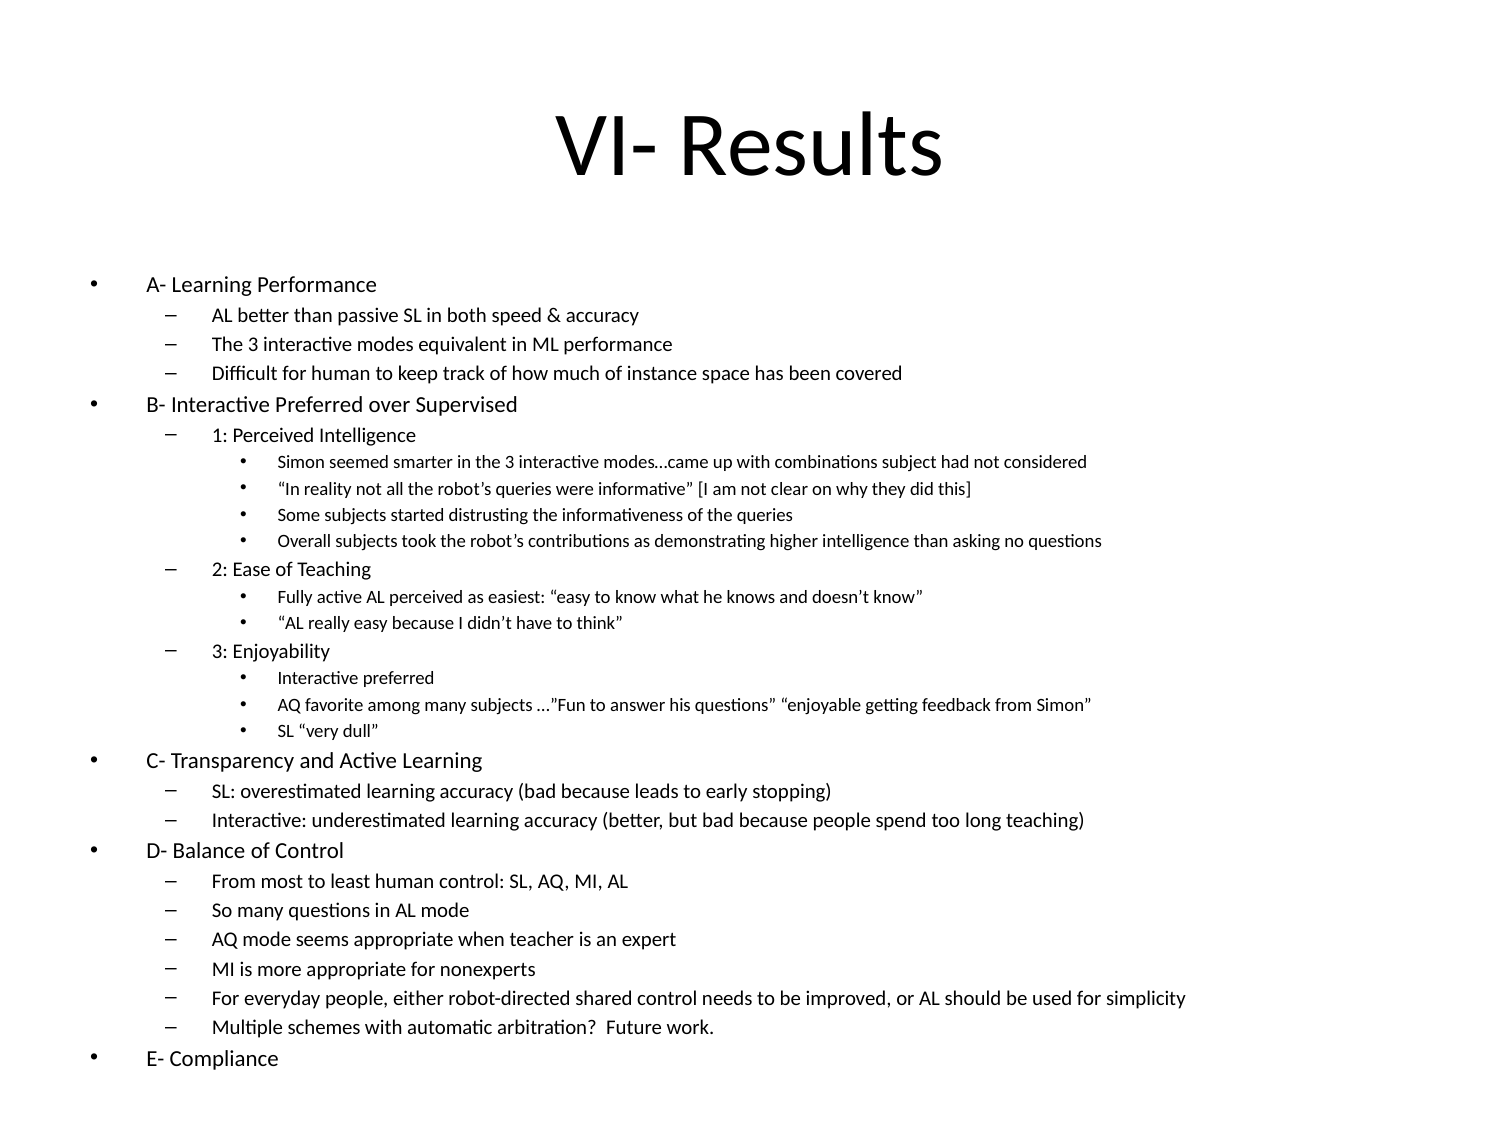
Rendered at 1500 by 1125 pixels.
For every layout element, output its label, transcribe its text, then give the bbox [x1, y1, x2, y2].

title VI- Results [75, 45, 1425, 233]
list A- Learning Performance AL better than passive SL in both speed & accuracy The 3 interactive modes equivalent in ML performance Difficult for human to keep track of how much of instance space has been covered B- Interactive Preferred over Supervised 1: Perceived Intelligence Simon seemed smarter in the 3 interactive modes…came up with combinations subject had not considered “In reality not all the robot’s queries were informative” [I am not clear on why they did this] Some subjects started distrusting the informativeness of the queries Overall subjects took the robot’s contributions as demonstrating higher intelligence than asking no questions 2: Ease of Teaching Fully active AL perceived as easiest: “easy to know what he knows and doesn’t know” “AL really easy because I didn’t have to think” 3: Enjoyability Interactive preferred AQ favorite among many subjects …”Fun to answer his questions” “enjoyable getting feedback from Simon” SL “very dull” C- Transparency and Active Learning SL: overestimated learning accuracy (bad because leads to early stopping) Interactive: underestimated learning accuracy (better, but bad because people spend too long teaching) D- Balance of Control From most to least human control: SL, AQ, MI, AL So many questions in AL mode AQ mode seems appropriate when teacher is an expert MI is more appropriate for nonexperts For everyday people, either robot-directed shared control needs to be improved, or AL should be used for simplicity Multiple schemes with automatic arbitration? Future work. E- Compliance [75, 262, 1488, 1005]
